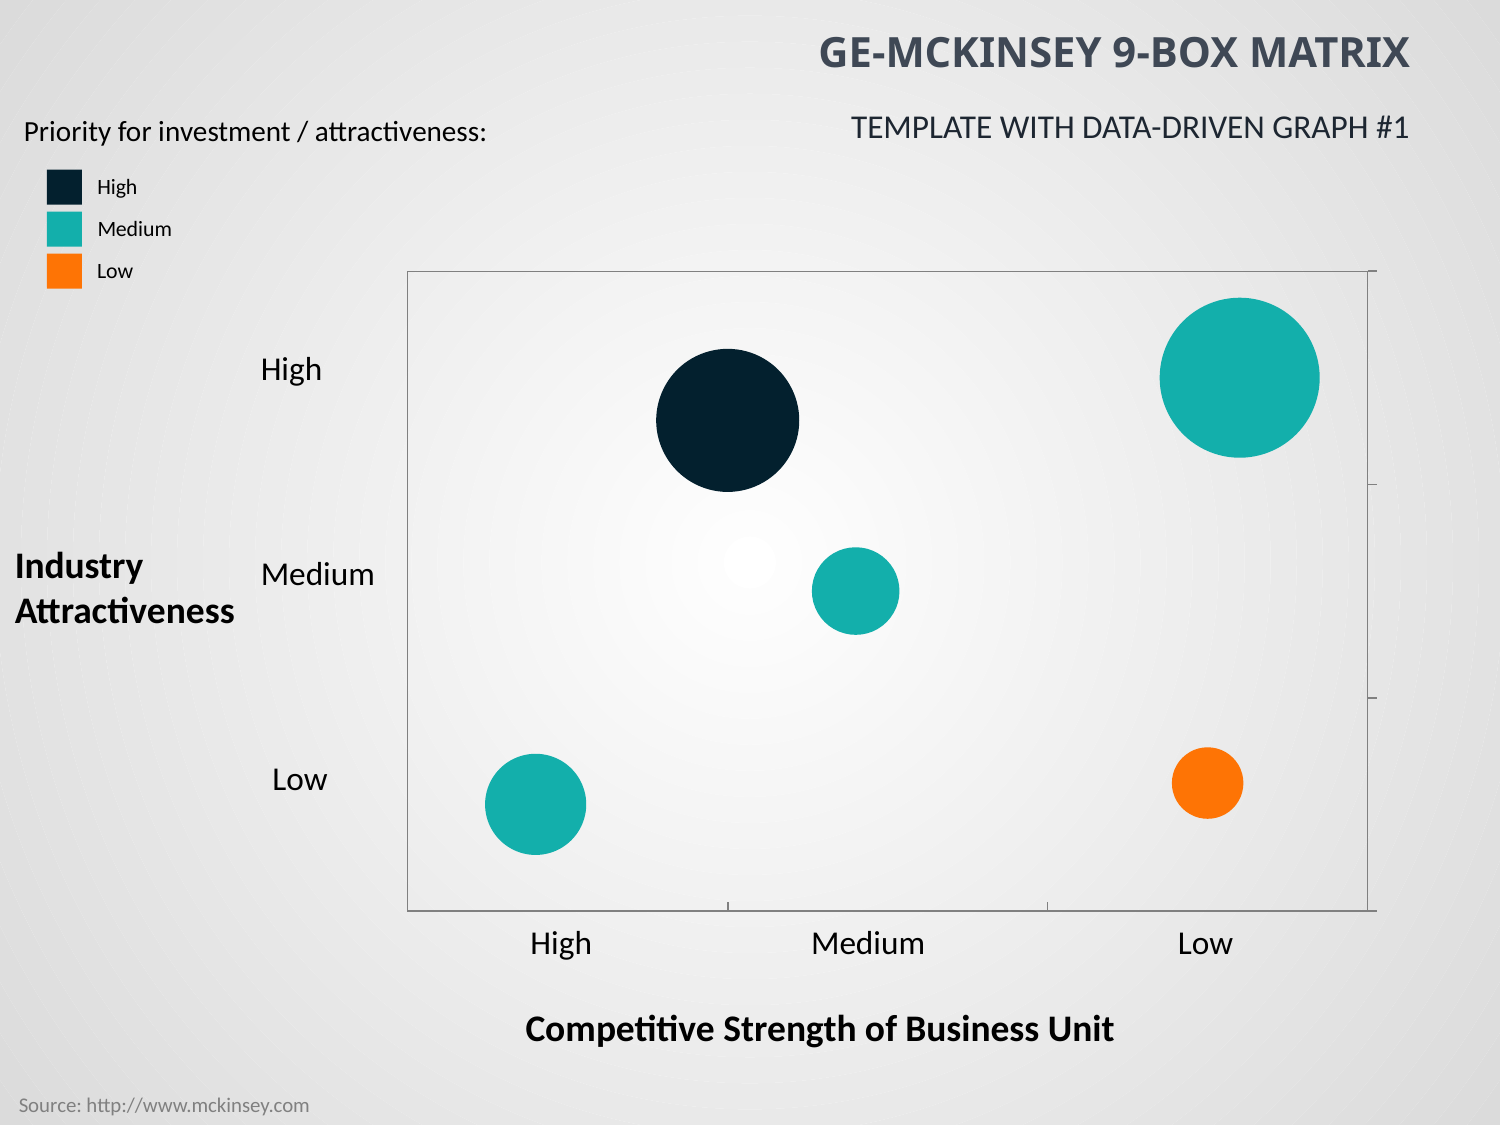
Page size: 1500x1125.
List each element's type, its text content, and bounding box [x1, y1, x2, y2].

text_box Medium [295, 544, 382, 600]
subtitle Template With Data-Driven Graph #1 [478, 102, 1425, 149]
text_box Medium [753, 933, 983, 969]
text_box Low [257, 749, 382, 805]
chart [387, 257, 1388, 925]
text_box Industry Attractiveness [0, 533, 295, 639]
text_box Low [1090, 933, 1321, 969]
title GE-McKinsey 9-Box Matrix [478, 0, 1425, 102]
text_box High [246, 339, 382, 395]
text_box Source: http://www.mckinsey.com [3, 1084, 325, 1125]
text_box Competitive Strength of Business Unit [510, 996, 1226, 1057]
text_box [0, 105, 513, 292]
text_box High [446, 933, 676, 969]
